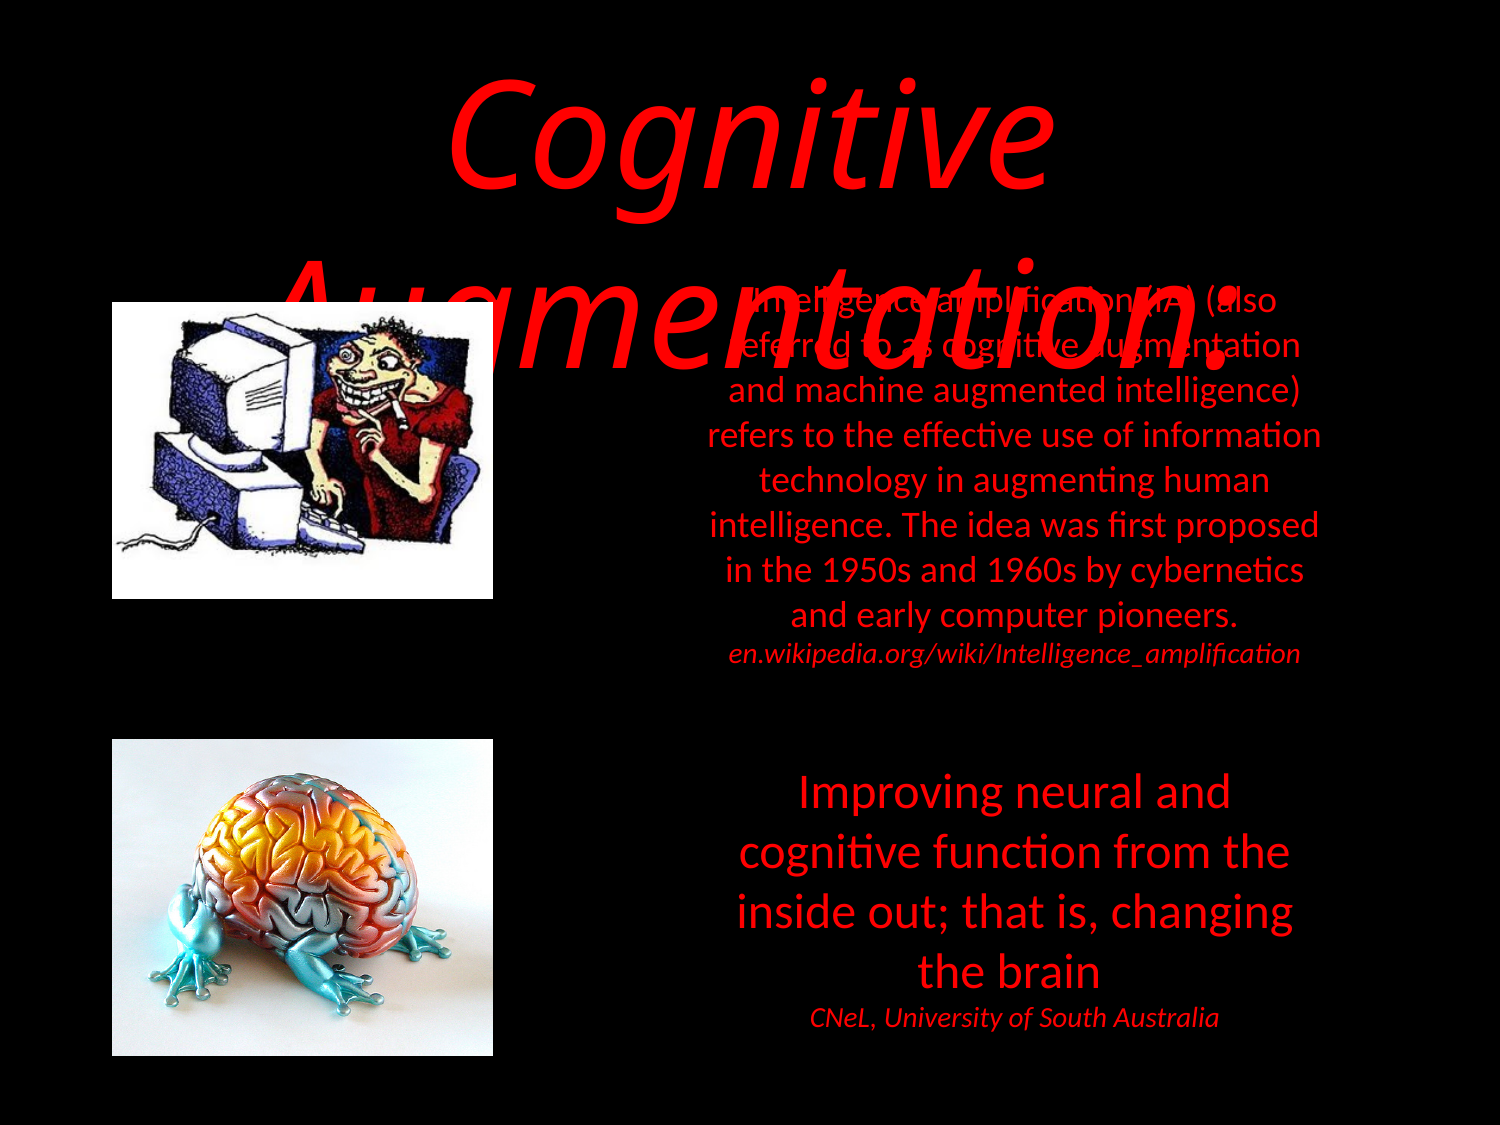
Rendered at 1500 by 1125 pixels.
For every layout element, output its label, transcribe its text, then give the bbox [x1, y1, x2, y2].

text_box Intelligence amplification (IA) (also referred to as cognitive augmentation and machine augmented intelligence) refers to the effective use of information technology in augmenting human intelligence. The idea was first proposed in the 1950s and 1960s by cybernetics and early computer pioneers. en.wikipedia.org/wiki/Intelligence_amplification [687, 267, 1343, 677]
picture [111, 739, 494, 1056]
text_box Cognitive Augmentation: [112, 30, 1388, 406]
text_box Improving neural and cognitive function from the inside out; that is, changing the brain CNeL, University of South Australia [687, 751, 1343, 1041]
picture [111, 302, 494, 600]
